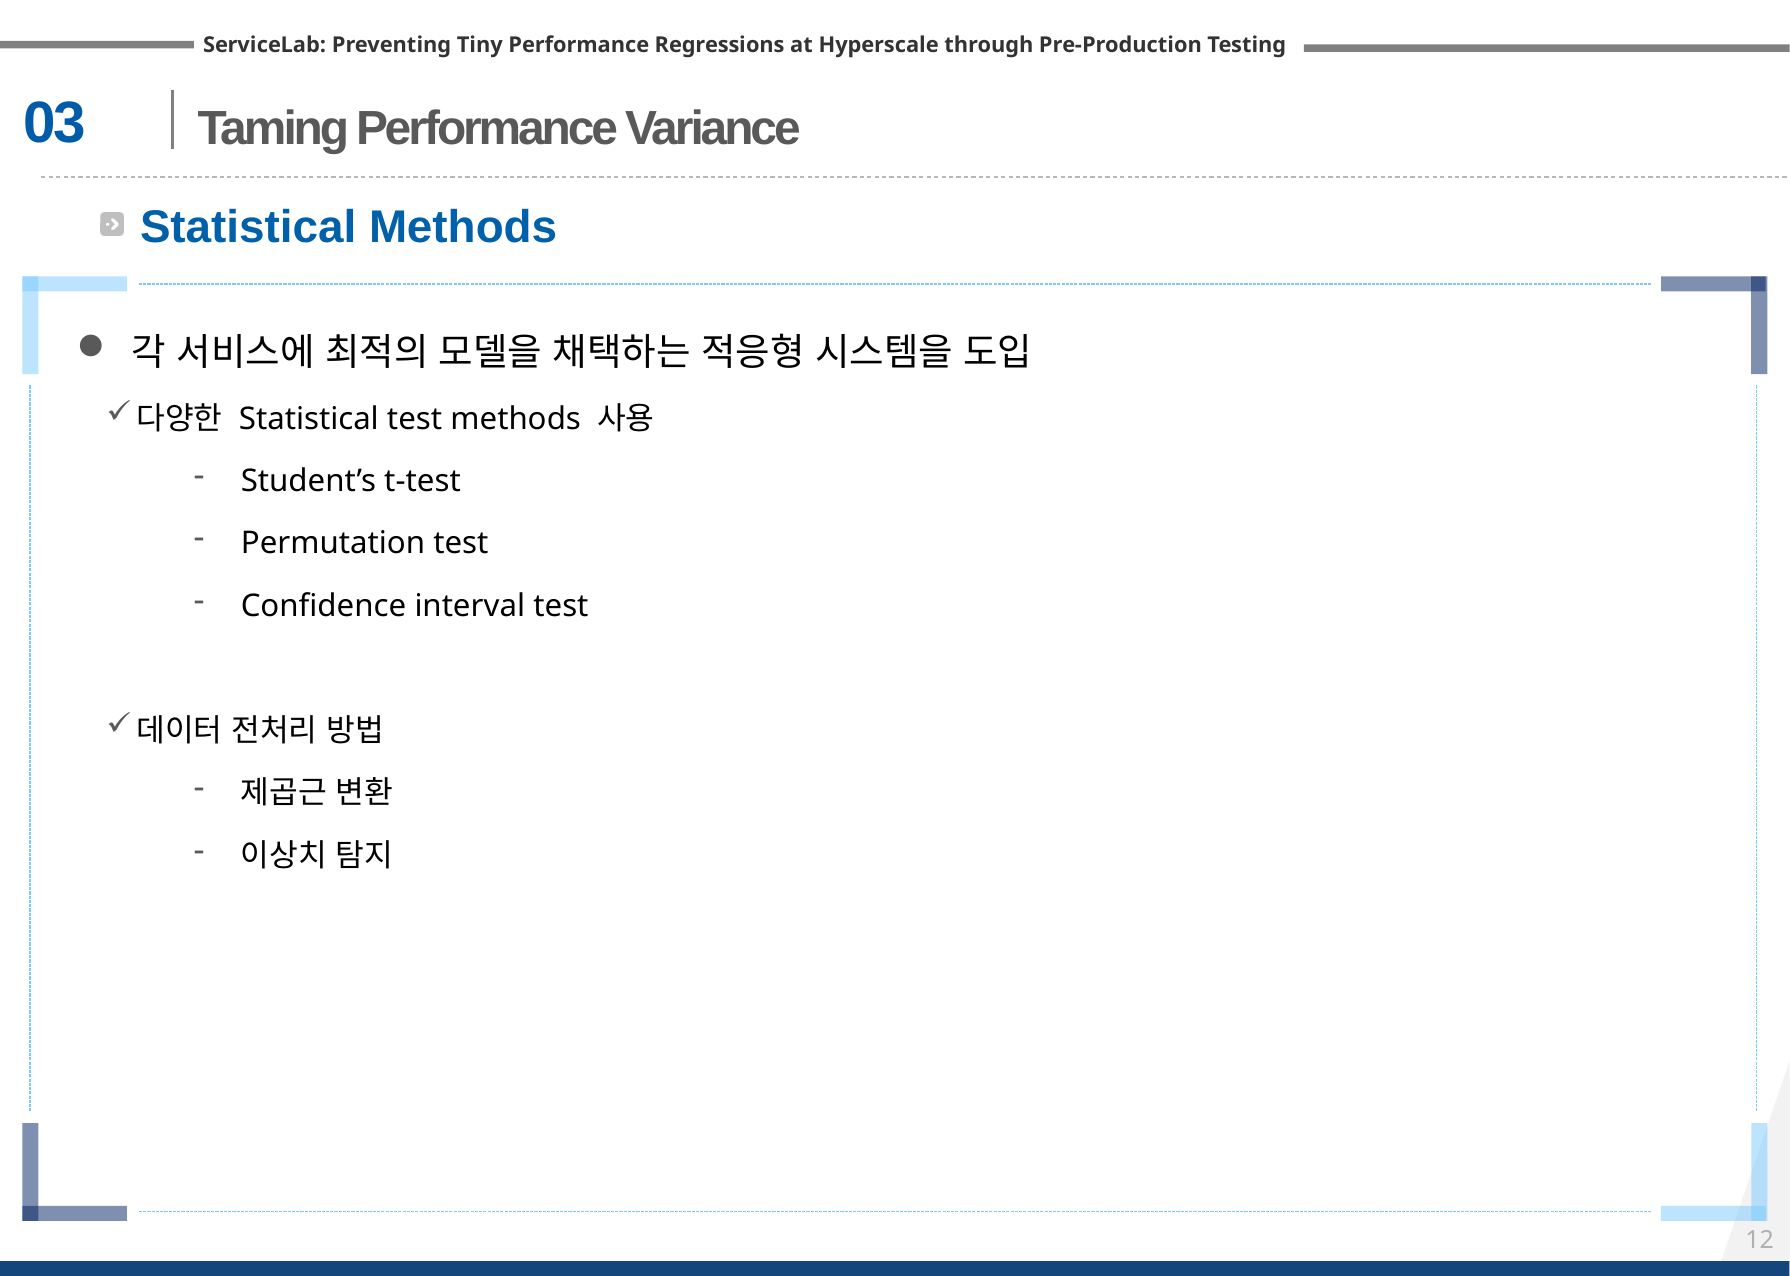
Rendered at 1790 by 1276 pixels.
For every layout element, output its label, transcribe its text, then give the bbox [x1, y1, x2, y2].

text_box Statistical Methods [140, 196, 558, 252]
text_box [100, 212, 124, 236]
slide_number 12 [1736, 1217, 1783, 1265]
text_box 03 [9, 81, 182, 162]
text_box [22, 276, 1768, 1221]
text_box Taming Performance Variance [182, 81, 1510, 162]
